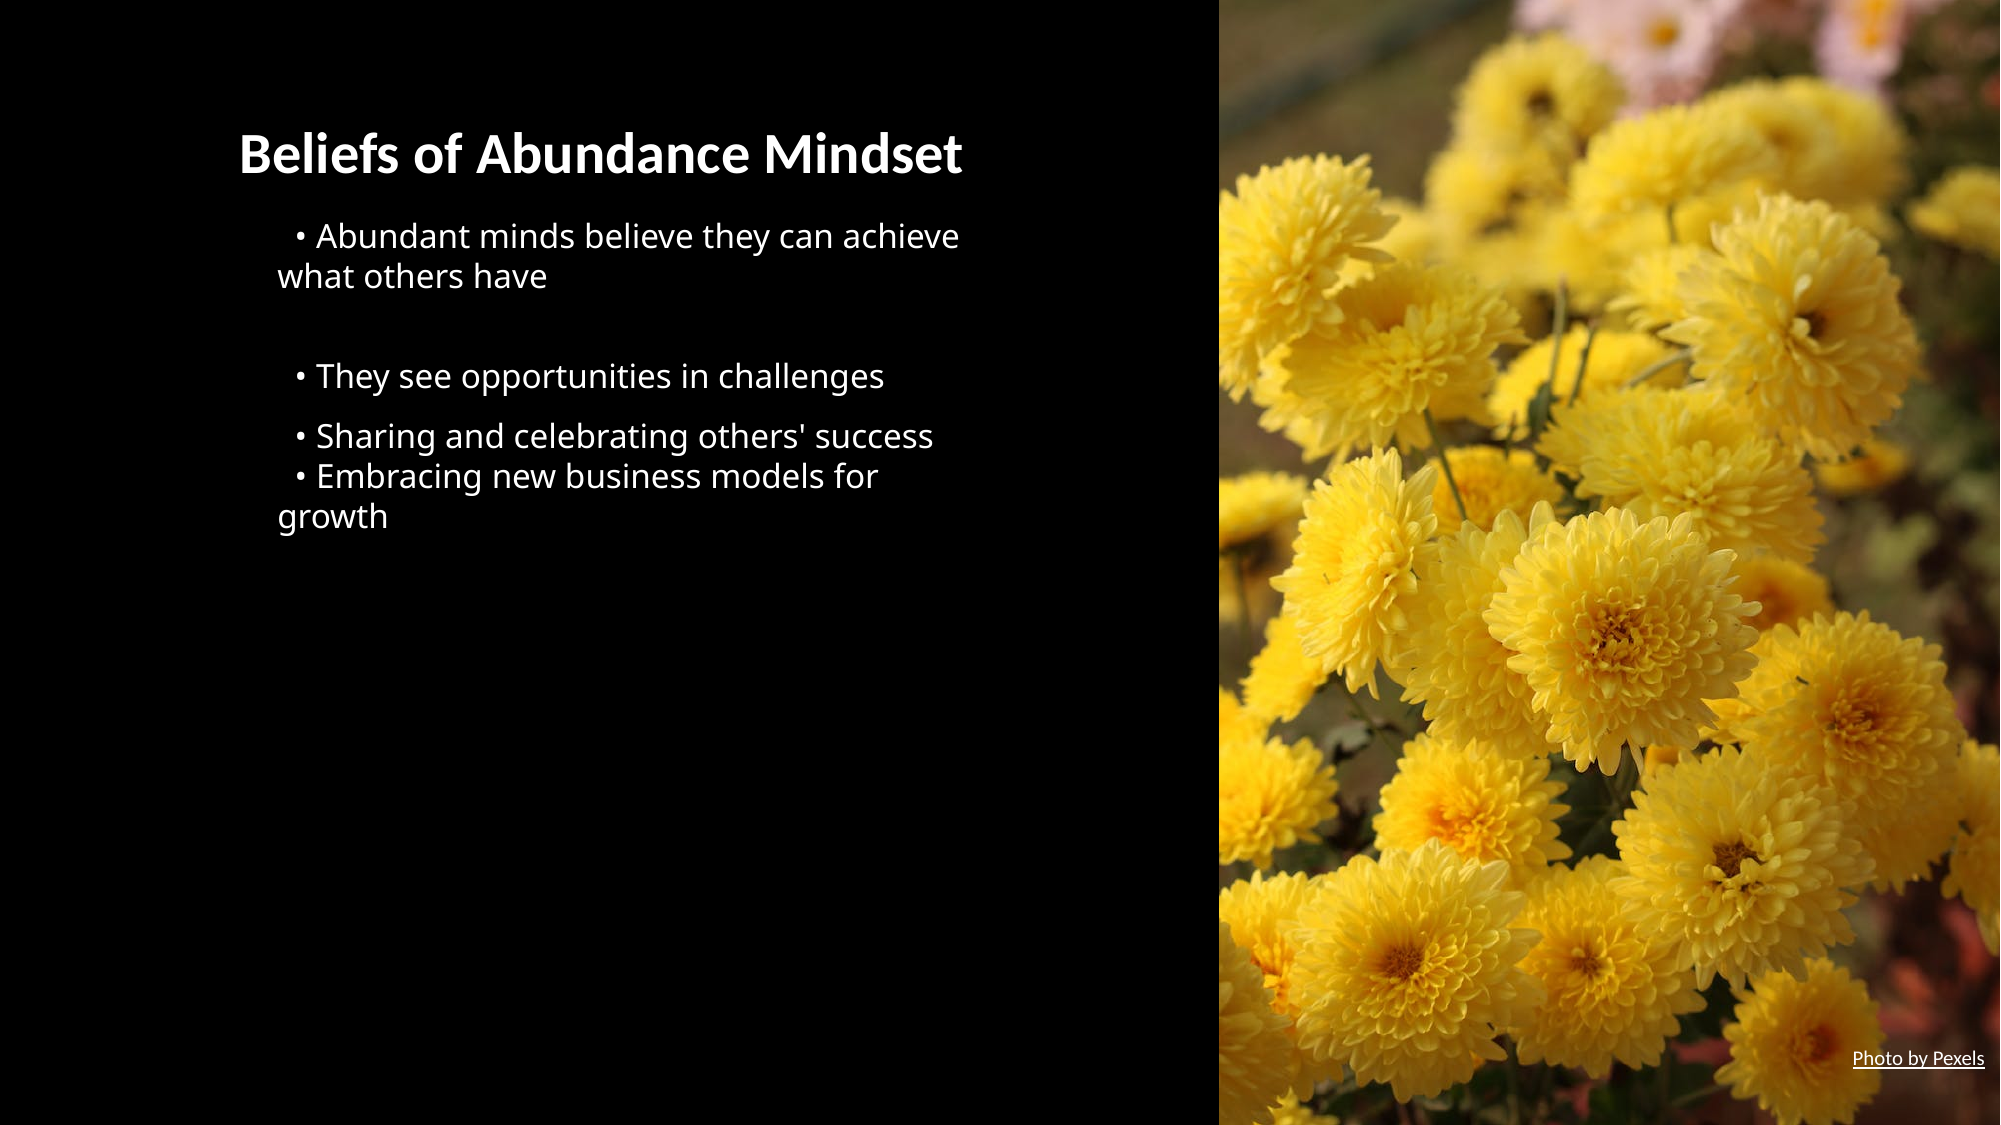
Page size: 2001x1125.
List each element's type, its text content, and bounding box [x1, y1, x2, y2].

text_box • Abundant minds believe they can achieve what others have [262, 217, 1013, 293]
text_box • They see opportunities in challenges [262, 337, 1013, 397]
text_box • Sharing and celebrating others' success [262, 397, 1013, 457]
text_box Beliefs of Abundance Mindset [225, 112, 1219, 188]
picture [1219, 0, 2000, 1125]
text_box • Embracing new business models for growth [262, 457, 1013, 533]
